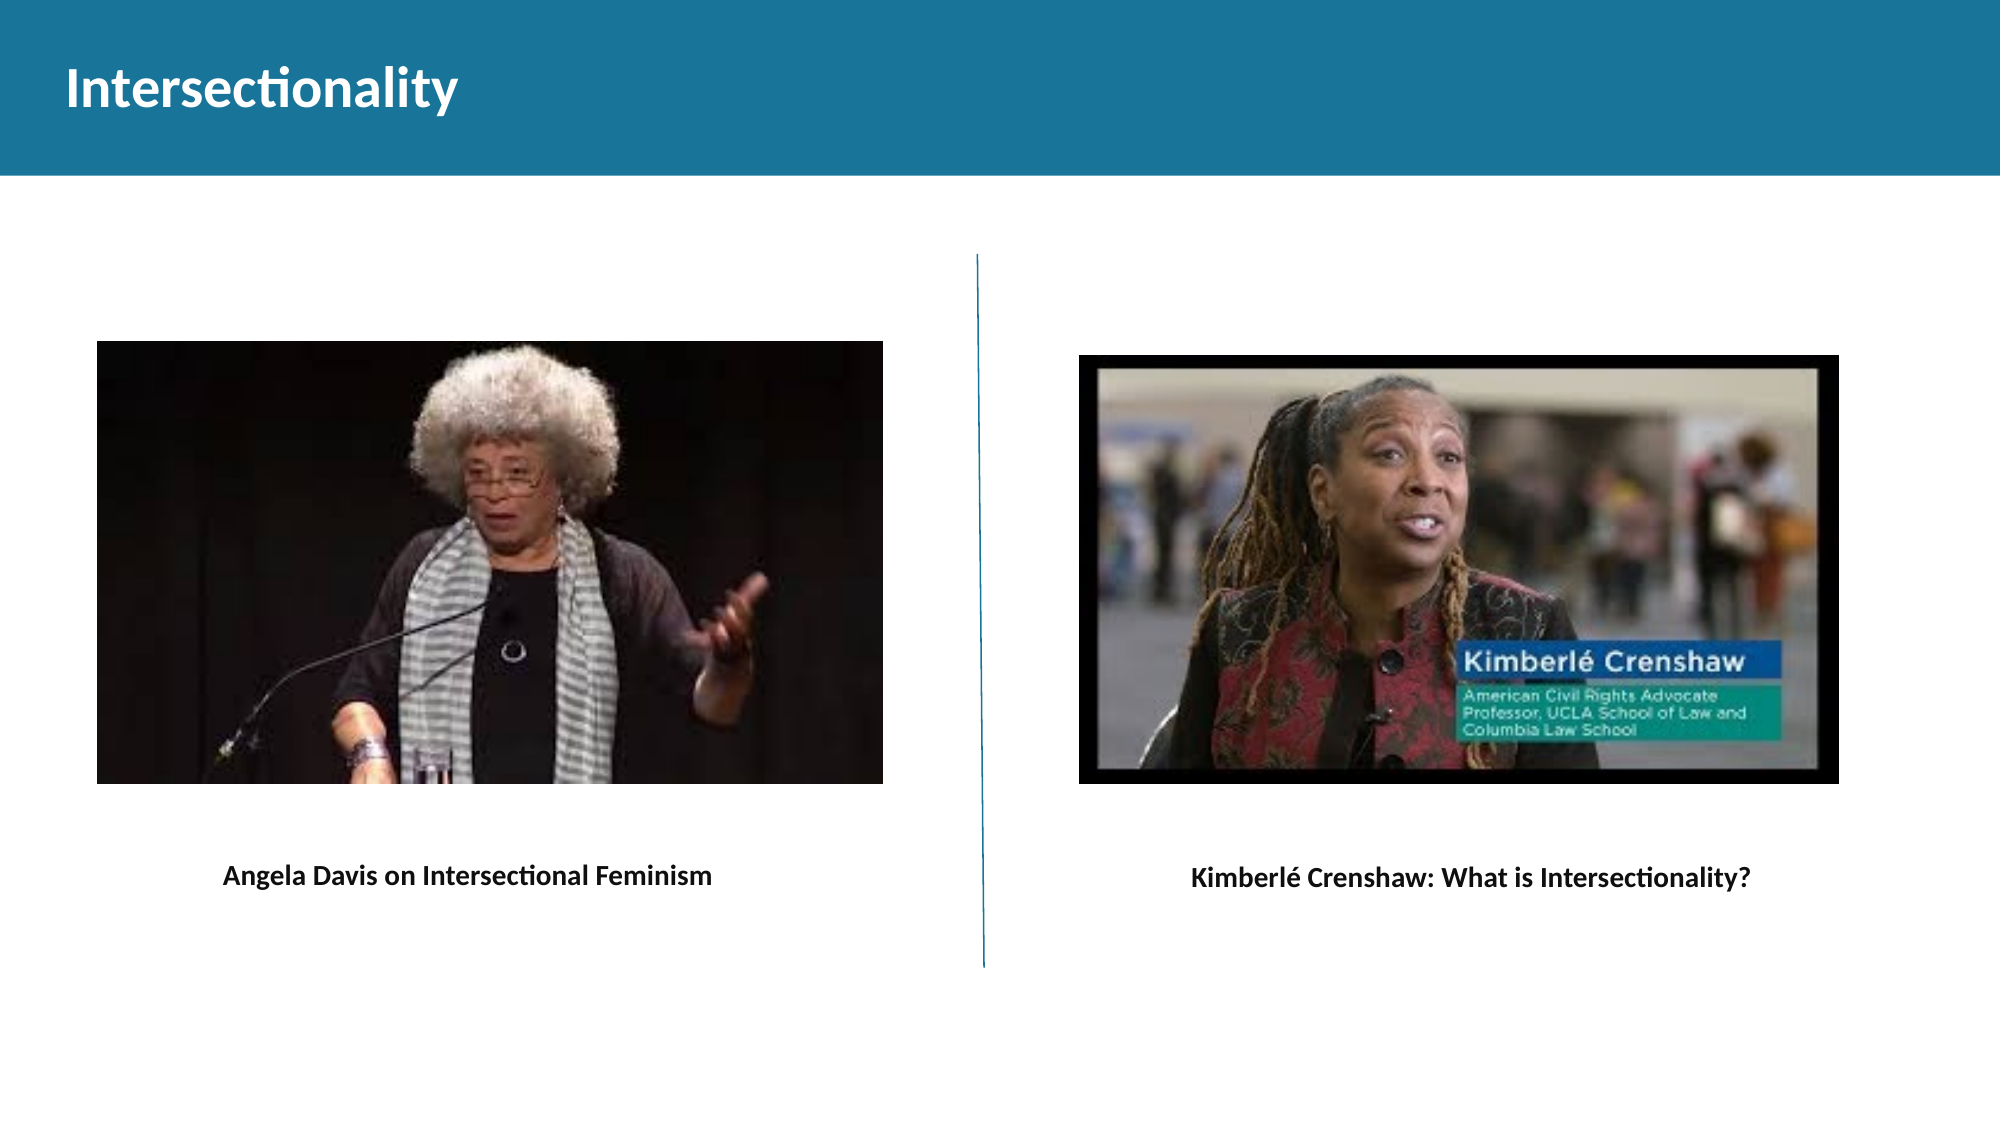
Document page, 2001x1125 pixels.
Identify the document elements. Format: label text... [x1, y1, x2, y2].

picture [1078, 355, 1840, 784]
picture [97, 341, 883, 784]
title Intersectionality [65, 28, 1935, 140]
text_box Angela Davis on Intersectional Feminism [207, 848, 773, 899]
text_box Kimberlé Crenshaw: What is Intersectionality? [1104, 850, 1840, 901]
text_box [977, 253, 985, 968]
